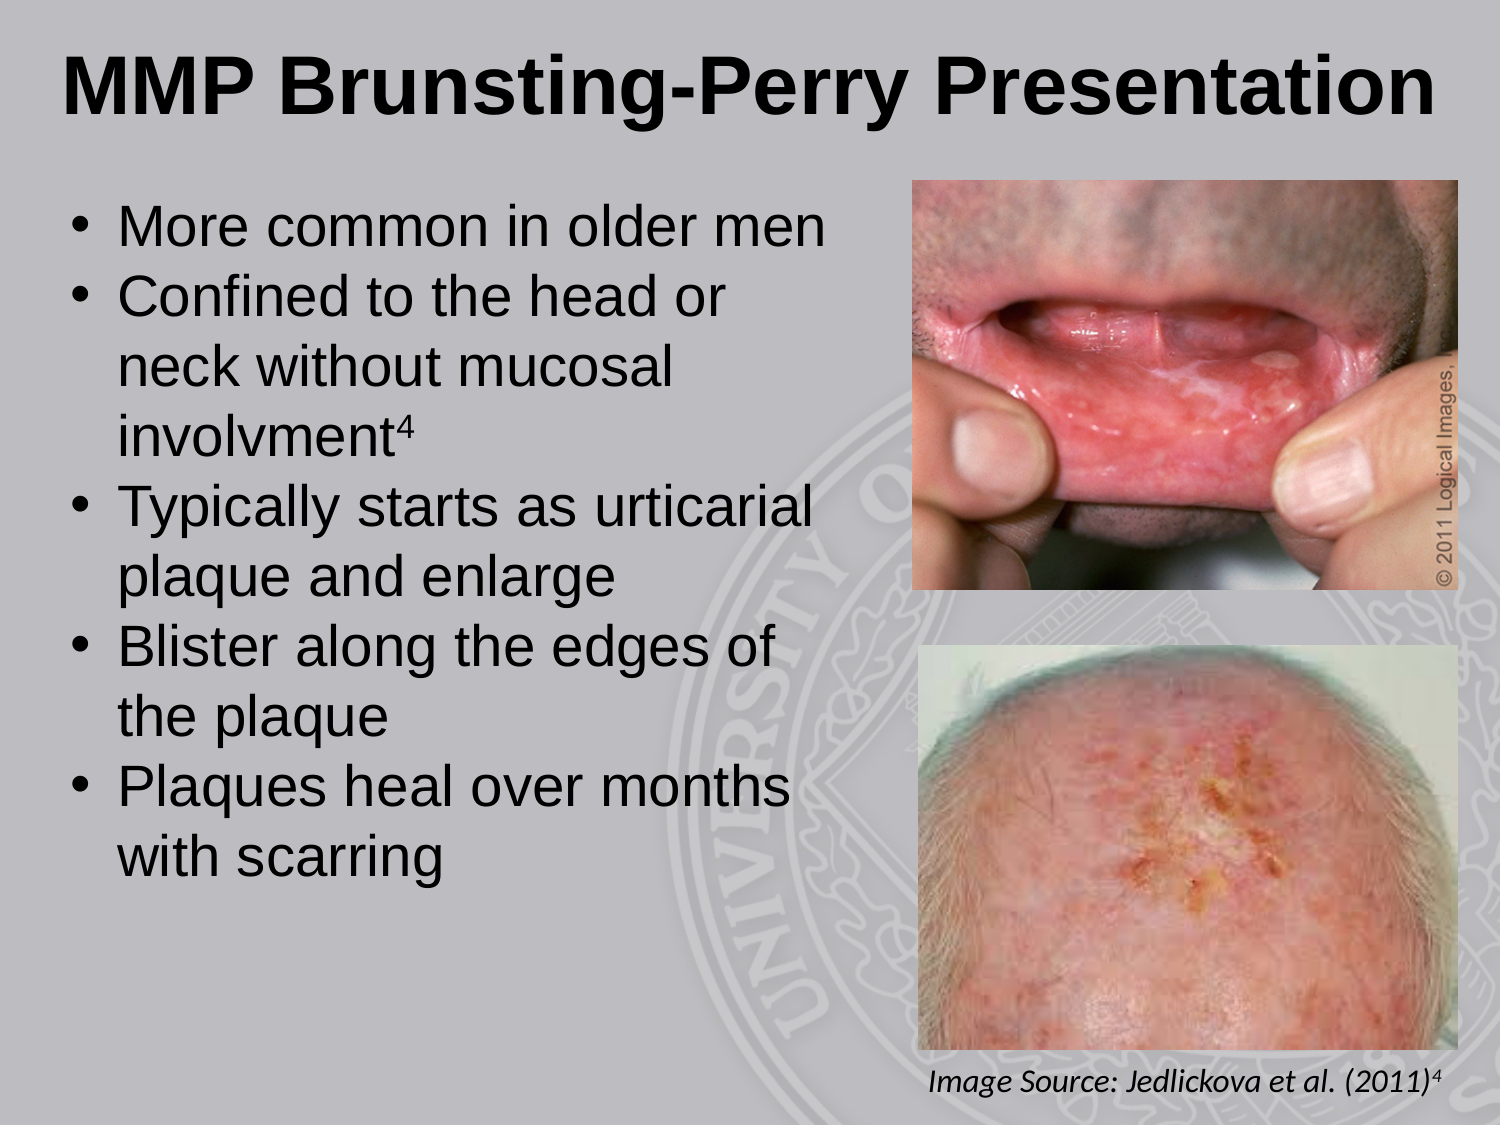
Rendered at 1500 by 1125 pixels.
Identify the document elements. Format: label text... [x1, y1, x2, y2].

picture [0, 163, 1500, 1125]
text_box MMP Brunsting-Perry Presentation [0, 0, 1500, 163]
text_box More common in older men Confined to the head or neck without mucosal involvment4 Typically starts as urticarial plaque and enlarge Blister along the edges of the plaque Plaques heal over months with scarring [55, 180, 881, 1036]
text_box Image Source: Jedlickova et al. (2011)4 [913, 1052, 1500, 1125]
